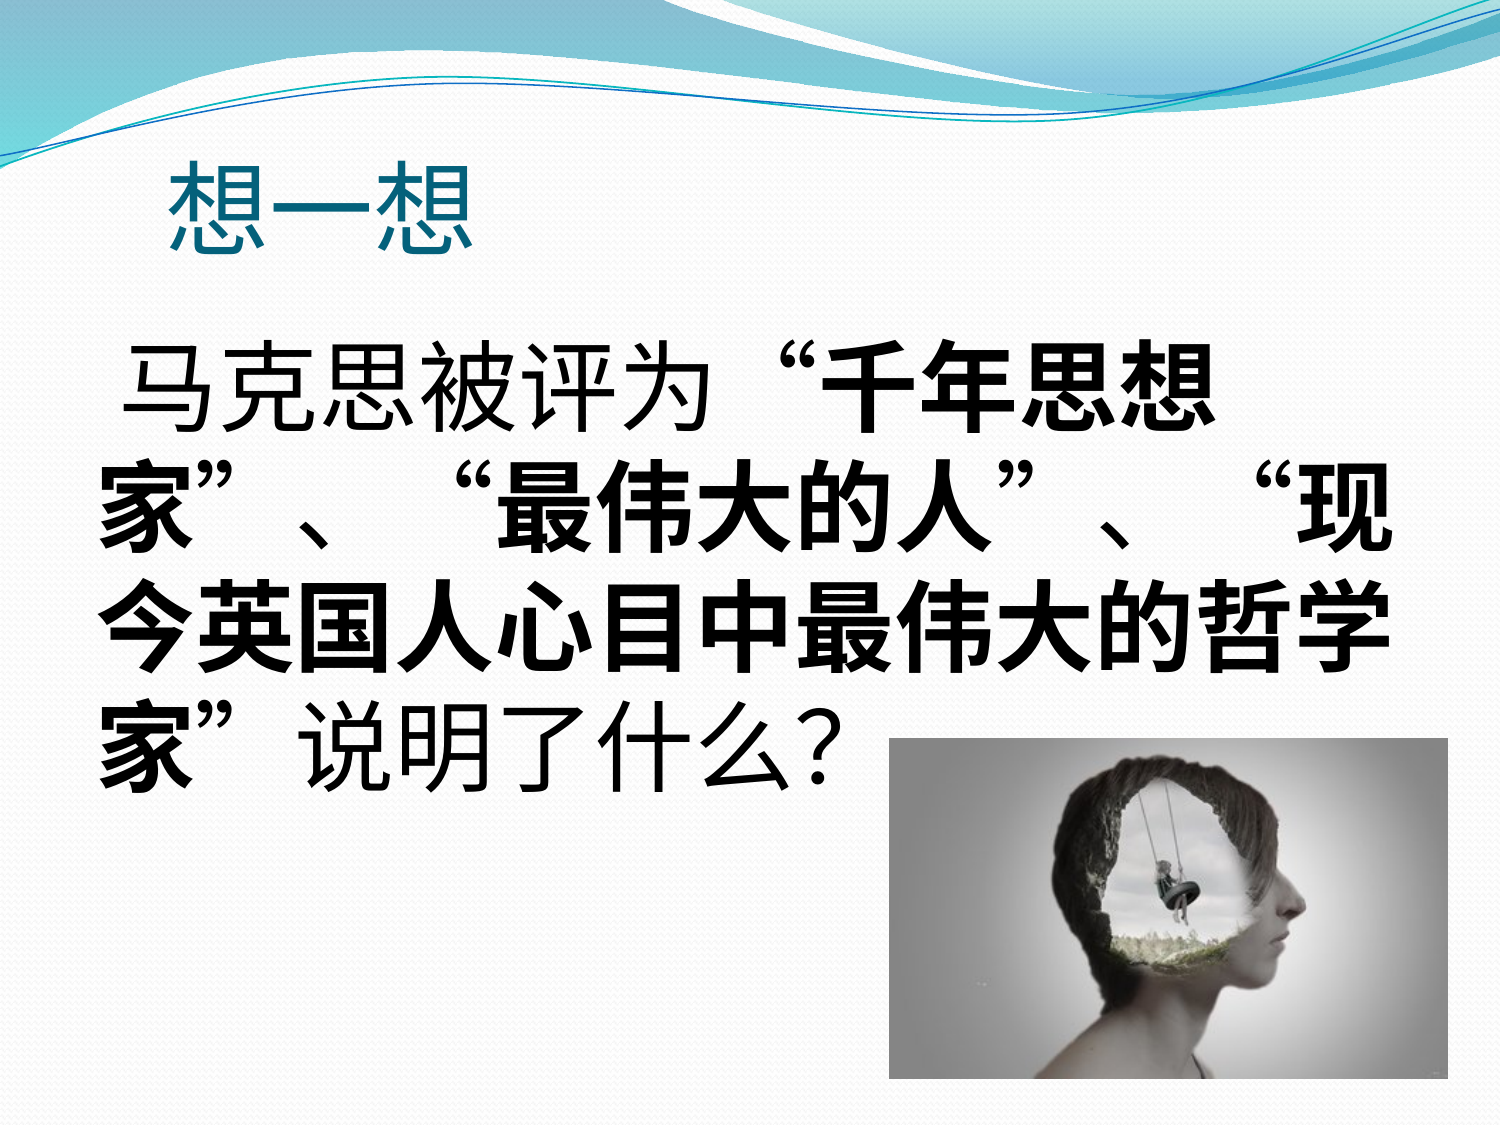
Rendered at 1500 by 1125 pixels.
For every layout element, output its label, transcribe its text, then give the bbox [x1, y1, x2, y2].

list 1844年在德法年鉴上发表《论犹太人问题》和《〈黑格尔法哲学批判 〉导言 》 1844年8月，与恩格斯合作写成《神圣家族》 [882, 739, 889, 1038]
picture [889, 738, 1448, 1079]
title 想一想 [70, 82, 1421, 270]
list 马克思被评为“千年思想家”、“最伟大的人”、“现今英国人心目中最伟大的哲学家”说明了什么？ [35, 317, 1425, 1038]
